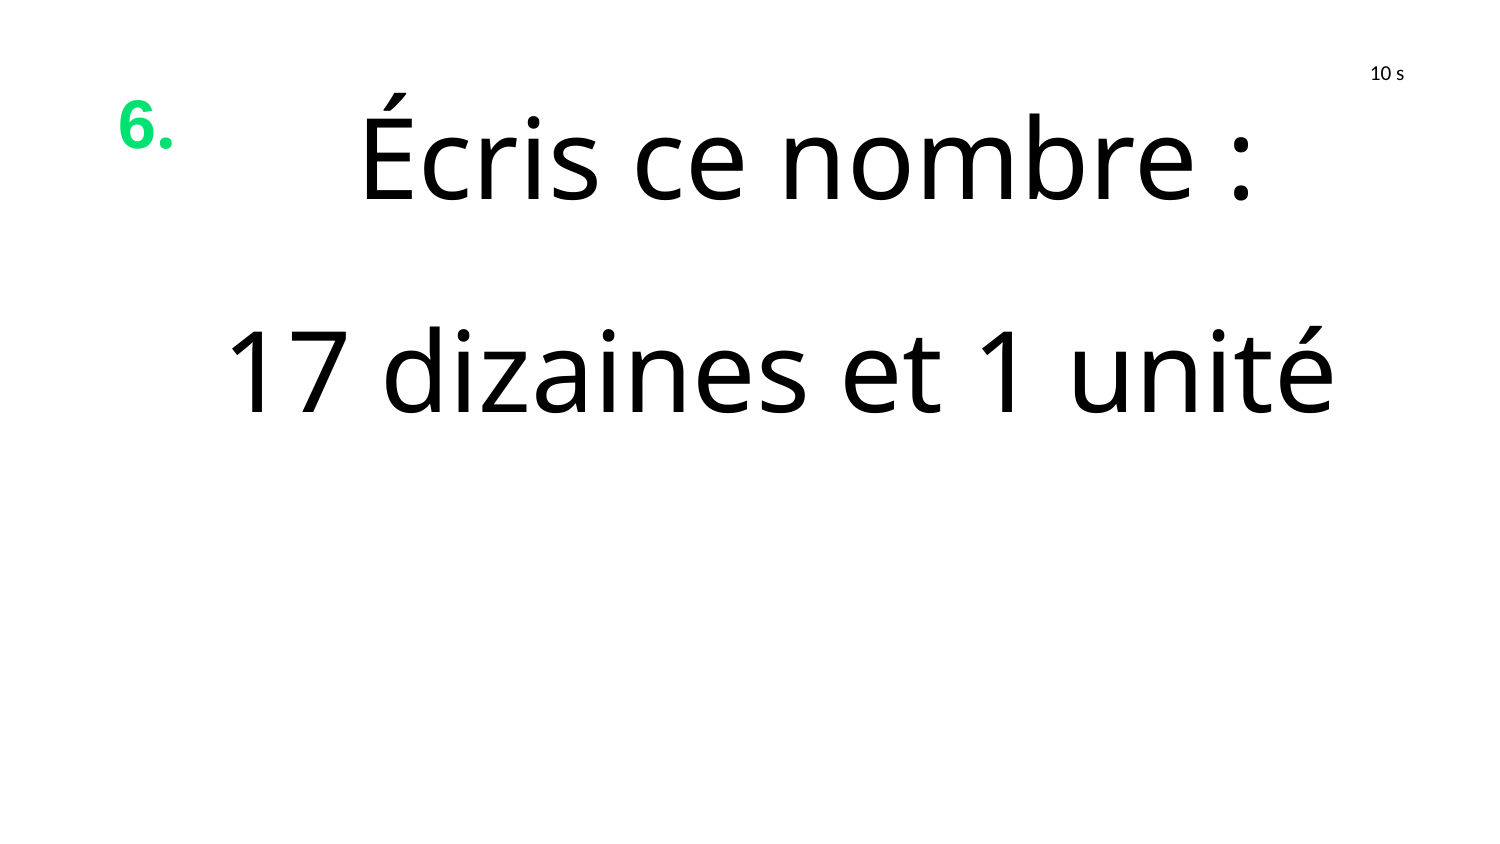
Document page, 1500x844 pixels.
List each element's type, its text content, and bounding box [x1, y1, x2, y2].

text_box 6. [103, 44, 1397, 208]
text_box 10 s [1355, 51, 1443, 92]
text_box Écris ce nombre : 17 dizaines et 1 unité [159, 95, 1454, 515]
